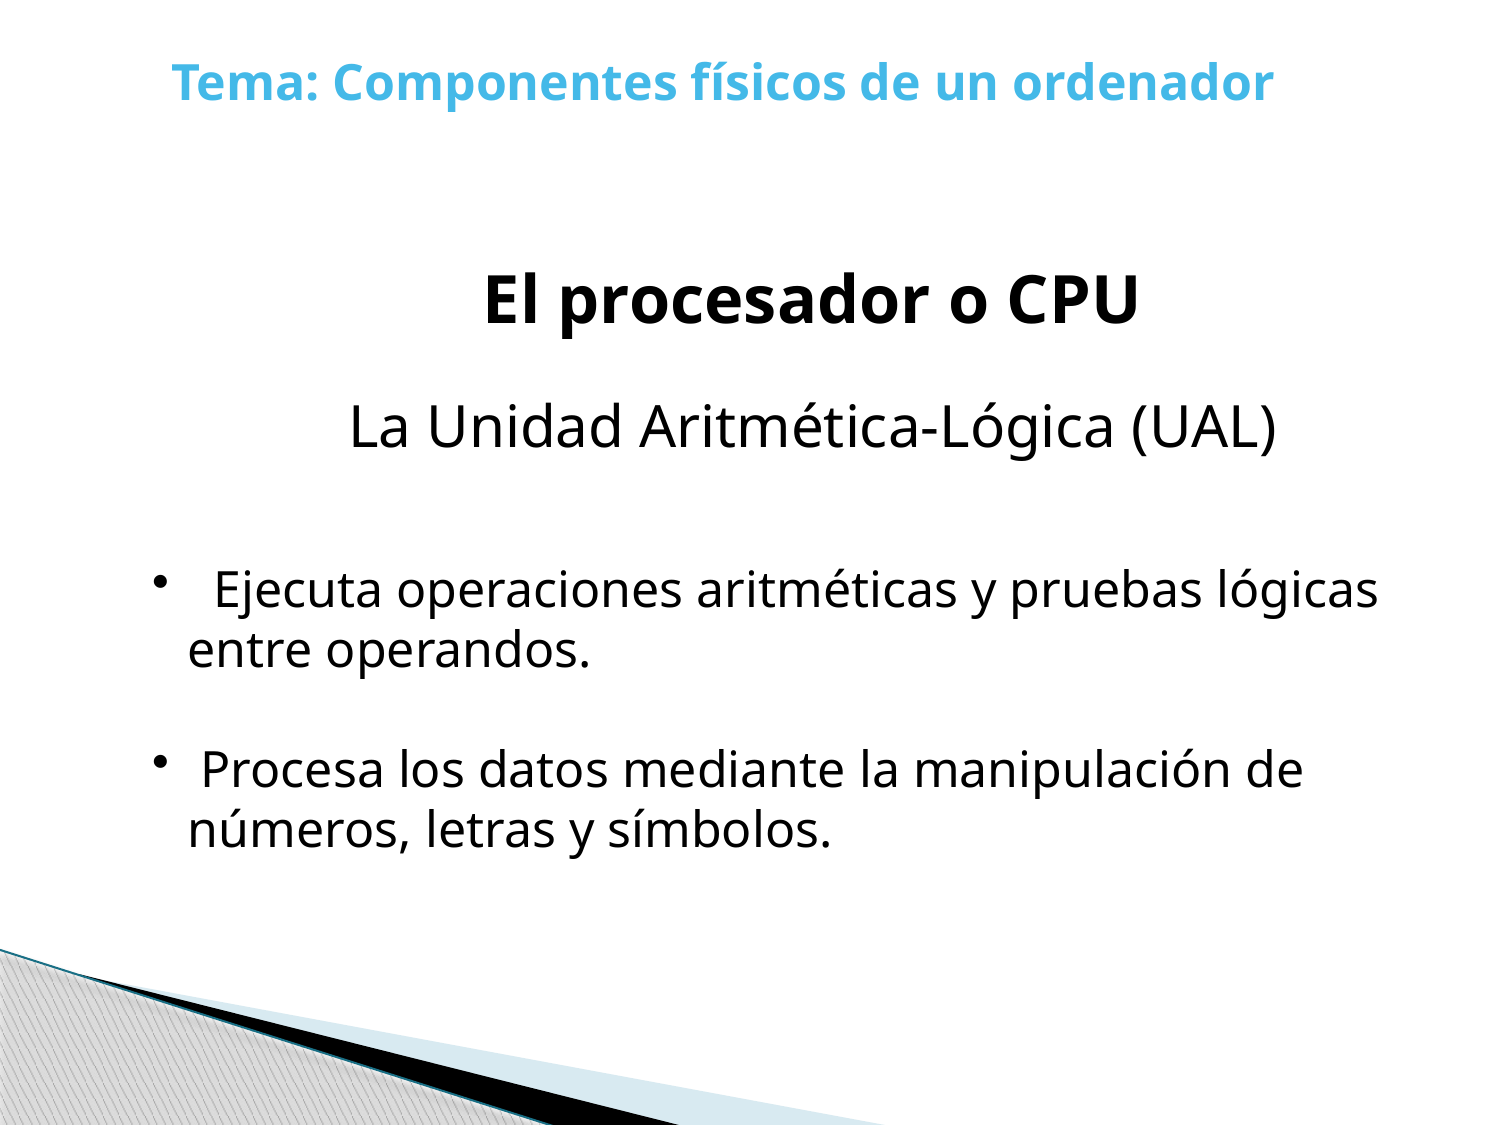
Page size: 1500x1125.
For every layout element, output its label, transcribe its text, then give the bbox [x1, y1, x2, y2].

text_box Ejecuta operaciones aritméticas y pruebas lógicas entre operandos. Procesa los datos mediante la manipulación de números, letras y símbolos. [137, 549, 1500, 865]
text_box El procesador o CPU [150, 249, 1475, 345]
text_box Tema: Componentes físicos de un ordenador [156, 42, 1291, 118]
text_box La Unidad Aritmética-Lógica (UAL) [150, 382, 1475, 467]
